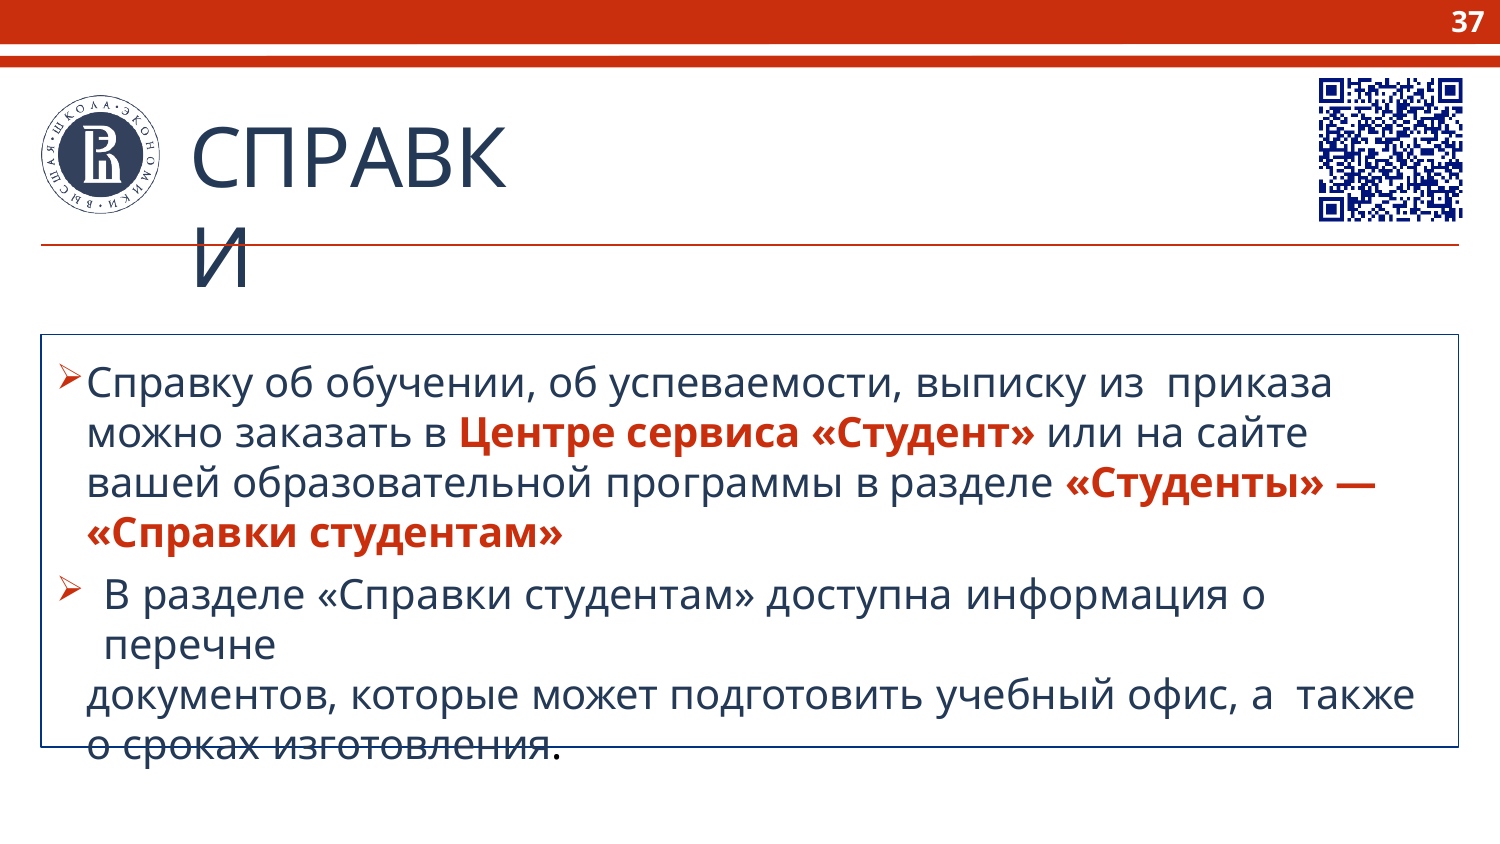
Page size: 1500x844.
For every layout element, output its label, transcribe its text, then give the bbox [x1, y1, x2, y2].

text_box [41, 334, 1459, 747]
picture [1312, 71, 1469, 228]
title СПРАВКИ [187, 101, 543, 244]
text_box Справку об обучении, об успеваемости, выписку из приказа можно заказать в Центре сервиса «Студент» или на сайте вашей образовательной программы в разделе «Студенты» — «Справки студентам» В разделе «Справки студентам» доступна информация о перечне документов, которые может подготовить учебный офис, а также о сроках изготовления. [54, 353, 1431, 768]
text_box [0, 0, 1500, 68]
title СПРАВКИ [187, 245, 543, 305]
picture [40, 95, 160, 214]
